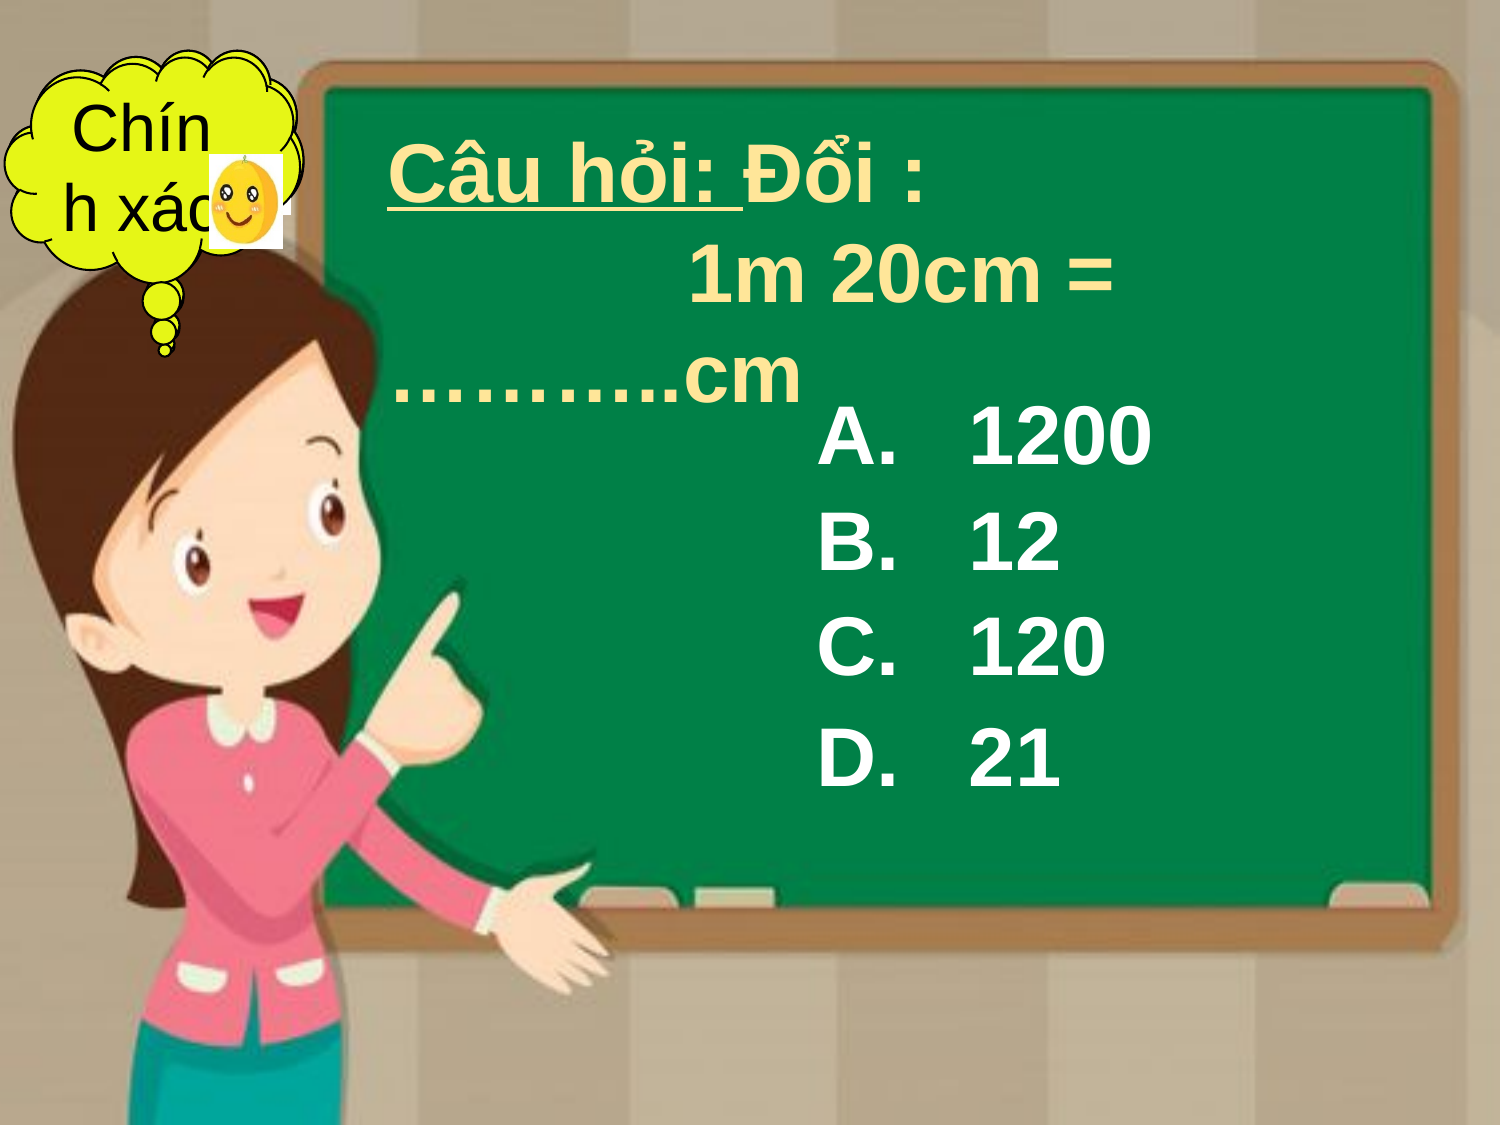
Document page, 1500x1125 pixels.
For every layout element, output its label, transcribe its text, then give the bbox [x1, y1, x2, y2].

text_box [8, 49, 304, 276]
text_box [4, 56, 300, 283]
text_box B. 12 [801, 499, 1488, 575]
text_box C. 120 [801, 604, 1325, 680]
text_box Câu hỏi: Đổi : 1m 20cm = ………..cm [372, 111, 1432, 426]
picture [0, 0, 1500, 1125]
text_box D. 21 [801, 715, 1488, 791]
text_box A. 1200 [801, 393, 1488, 469]
